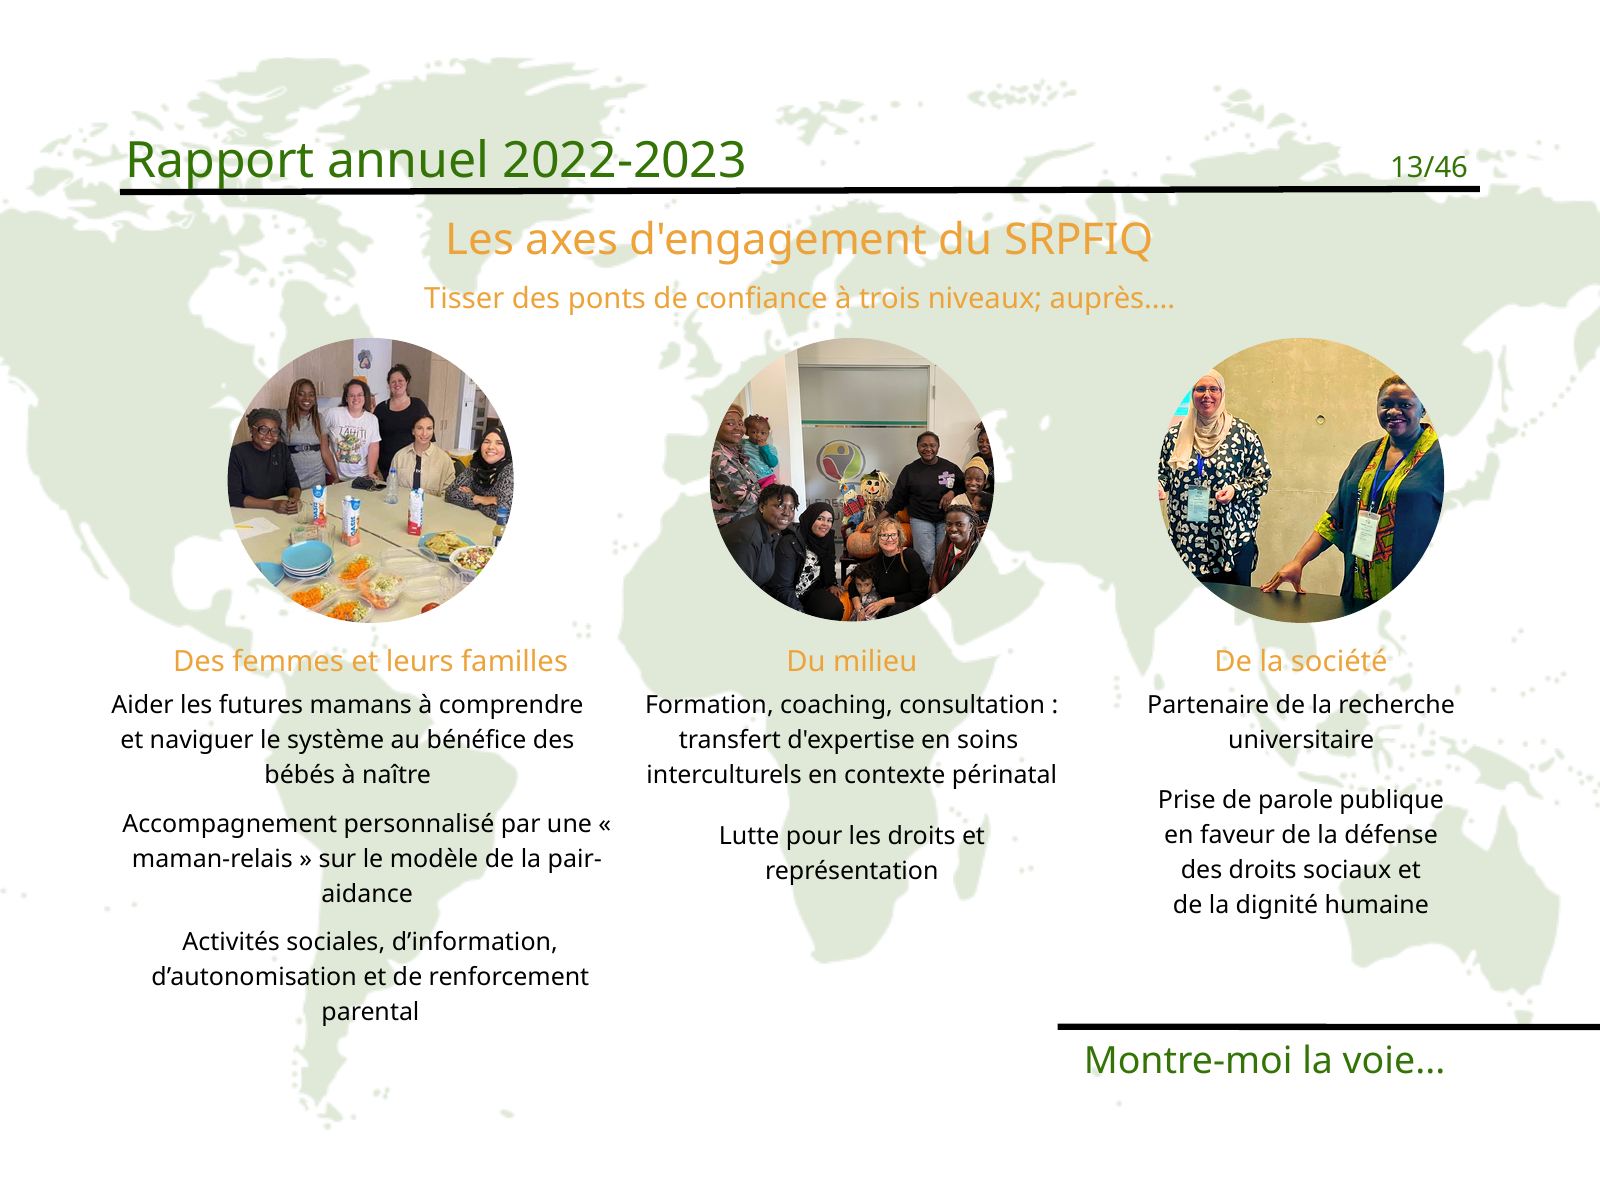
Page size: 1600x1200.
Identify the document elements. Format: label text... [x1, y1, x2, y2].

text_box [710, 337, 994, 622]
text_box 13/46 [1390, 142, 1479, 184]
text_box Du milieu [760, 636, 944, 678]
text_box Prise de parole publique en faveur de la défense des droits sociaux et de la dignité humaine [1142, 778, 1460, 919]
text_box Montre-moi la voie... [1057, 1028, 1472, 1081]
text_box Formation, coaching, consultation : transfert d'expertise en soins interculturels en contexte périnatal [607, 683, 1097, 789]
text_box Partenaire de la recherche universitaire [1129, 683, 1473, 754]
text_box Les axes d'engagement du SRPFIQ [401, 201, 1199, 264]
text_box Activités sociales, d’information, d’autonomisation et de renforcement parental [110, 920, 631, 1026]
text_box Aider les futures mamans à comprendre et naviguer le système au bénéfice des bébés à naître [110, 683, 585, 789]
text_box [0, 57, 1600, 1130]
text_box Tisser des ponts de confiance à trois niveaux; auprès.... [376, 273, 1224, 315]
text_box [228, 337, 514, 624]
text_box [1158, 337, 1444, 624]
text_box Accompagnement personnalisé par une « maman-relais » sur le modèle de la pair-aidance [110, 802, 624, 908]
text_box Lutte pour les droits et représentation [675, 814, 1029, 885]
text_box De la société [1192, 636, 1411, 678]
text_box Des femmes et leurs familles [145, 636, 596, 678]
text_box Rapport annuel 2022-2023 [125, 116, 869, 187]
